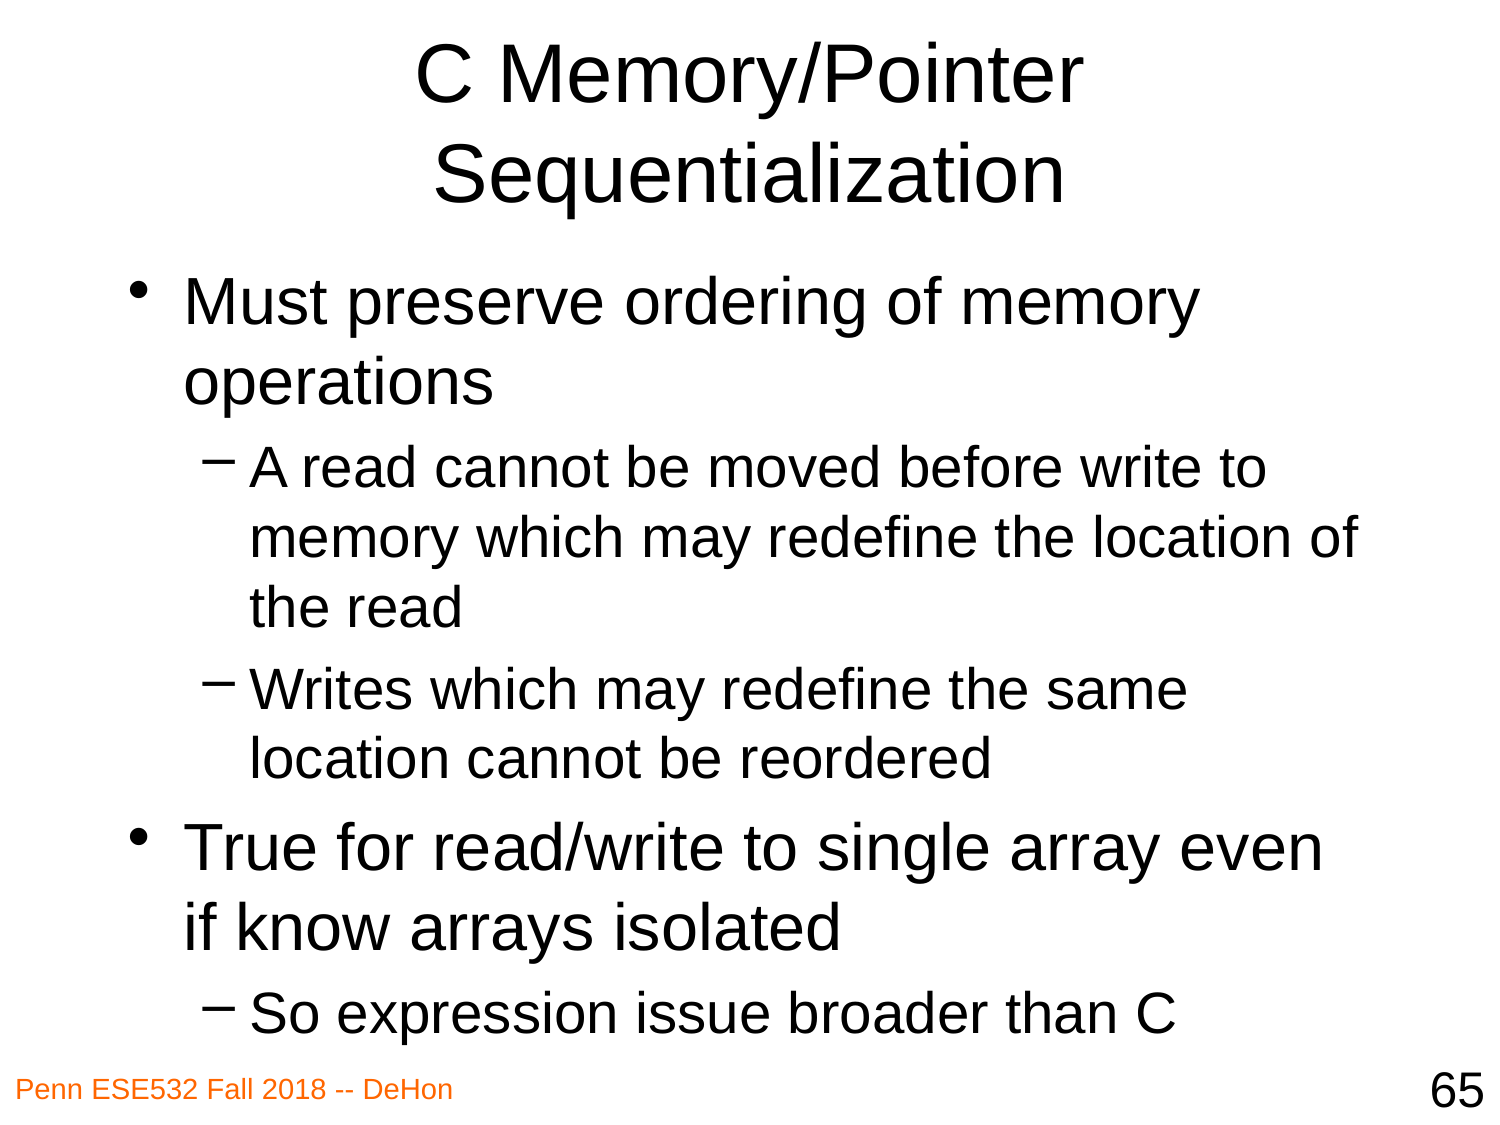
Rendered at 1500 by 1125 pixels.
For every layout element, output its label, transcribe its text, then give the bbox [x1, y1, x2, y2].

slide_number 65 [1187, 1049, 1500, 1125]
list Must preserve ordering of memory operations A read cannot be moved before write to memory which may redefine the location of the read Writes which may redefine the same location cannot be reordered True for read/write to single array even if know arrays isolated So expression issue broader than C [112, 249, 1388, 1013]
slide_number Penn ESE532 Fall 2018 -- DeHon [0, 1062, 576, 1125]
title C Memory/Pointer Sequentialization [112, 24, 1388, 213]
